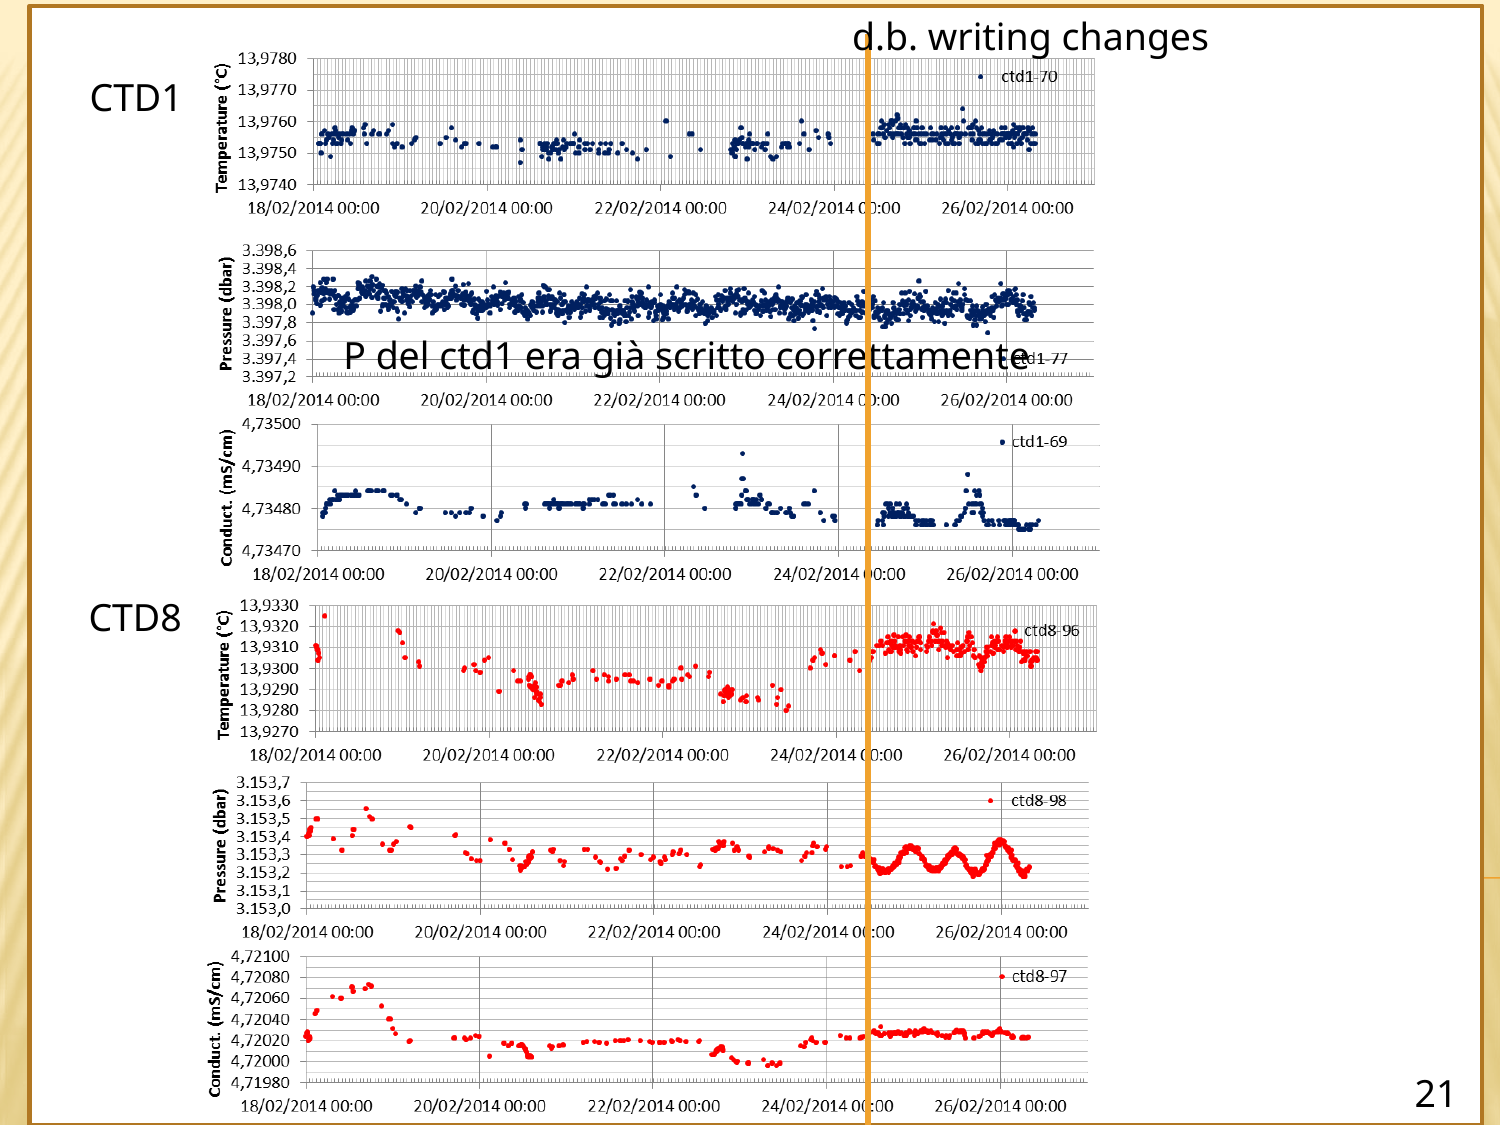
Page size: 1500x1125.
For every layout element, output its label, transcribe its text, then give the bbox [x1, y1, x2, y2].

text_box CTD [27, 4, 1484, 1125]
picture [869, 225, 1178, 1118]
picture [199, 225, 867, 587]
text_box CTD8 [73, 586, 197, 646]
text_box d.b. writing changes [837, 5, 1225, 66]
text_box CTD1 [74, 66, 196, 127]
picture [206, 33, 867, 221]
picture [869, 33, 1176, 221]
text_box 21 [1399, 1062, 1473, 1123]
picture [194, 594, 867, 1118]
